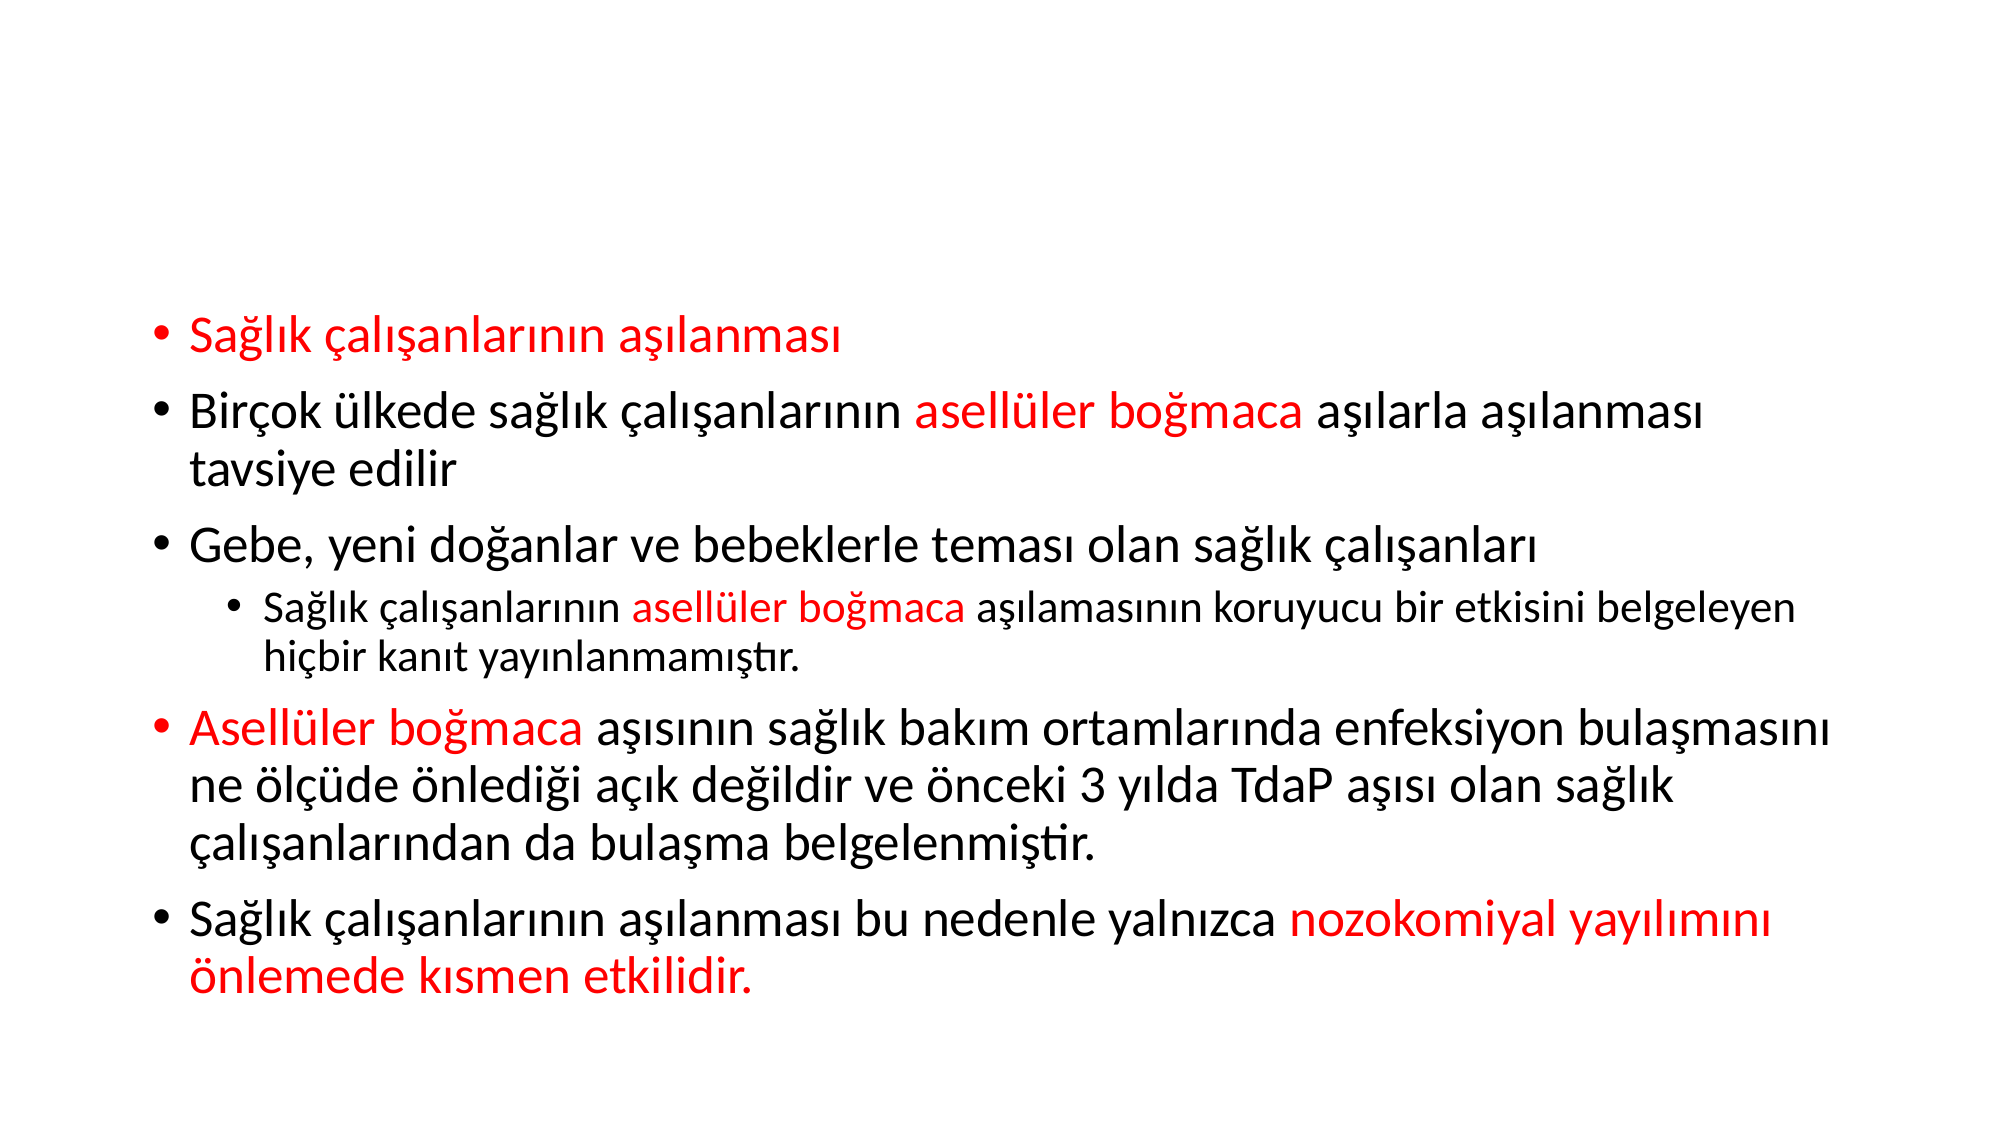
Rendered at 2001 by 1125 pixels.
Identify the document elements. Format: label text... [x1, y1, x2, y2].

list Sağlık çalışanlarının aşılanması Birçok ülkede sağlık çalışanlarının asellüler boğmaca aşılarla aşılanması tavsiye edilir Gebe, yeni doğanlar ve bebeklerle teması olan sağlık çalışanları Sağlık çalışanlarının asellüler boğmaca aşılamasının koruyucu bir etkisini belgeleyen hiçbir kanıt yayınlanmamıştır. Asellüler boğmaca aşısının sağlık bakım ortamlarında enfeksiyon bulaşmasını ne ölçüde önlediği açık değildir ve önceki 3 yılda TdaP aşısı olan sağlık çalışanlarından da bulaşma belgelenmiştir. Sağlık çalışanlarının aşılanması bu nedenle yalnızca nozokomiyal yayılımını önlemede kısmen etkilidir. [137, 299, 1863, 1014]
